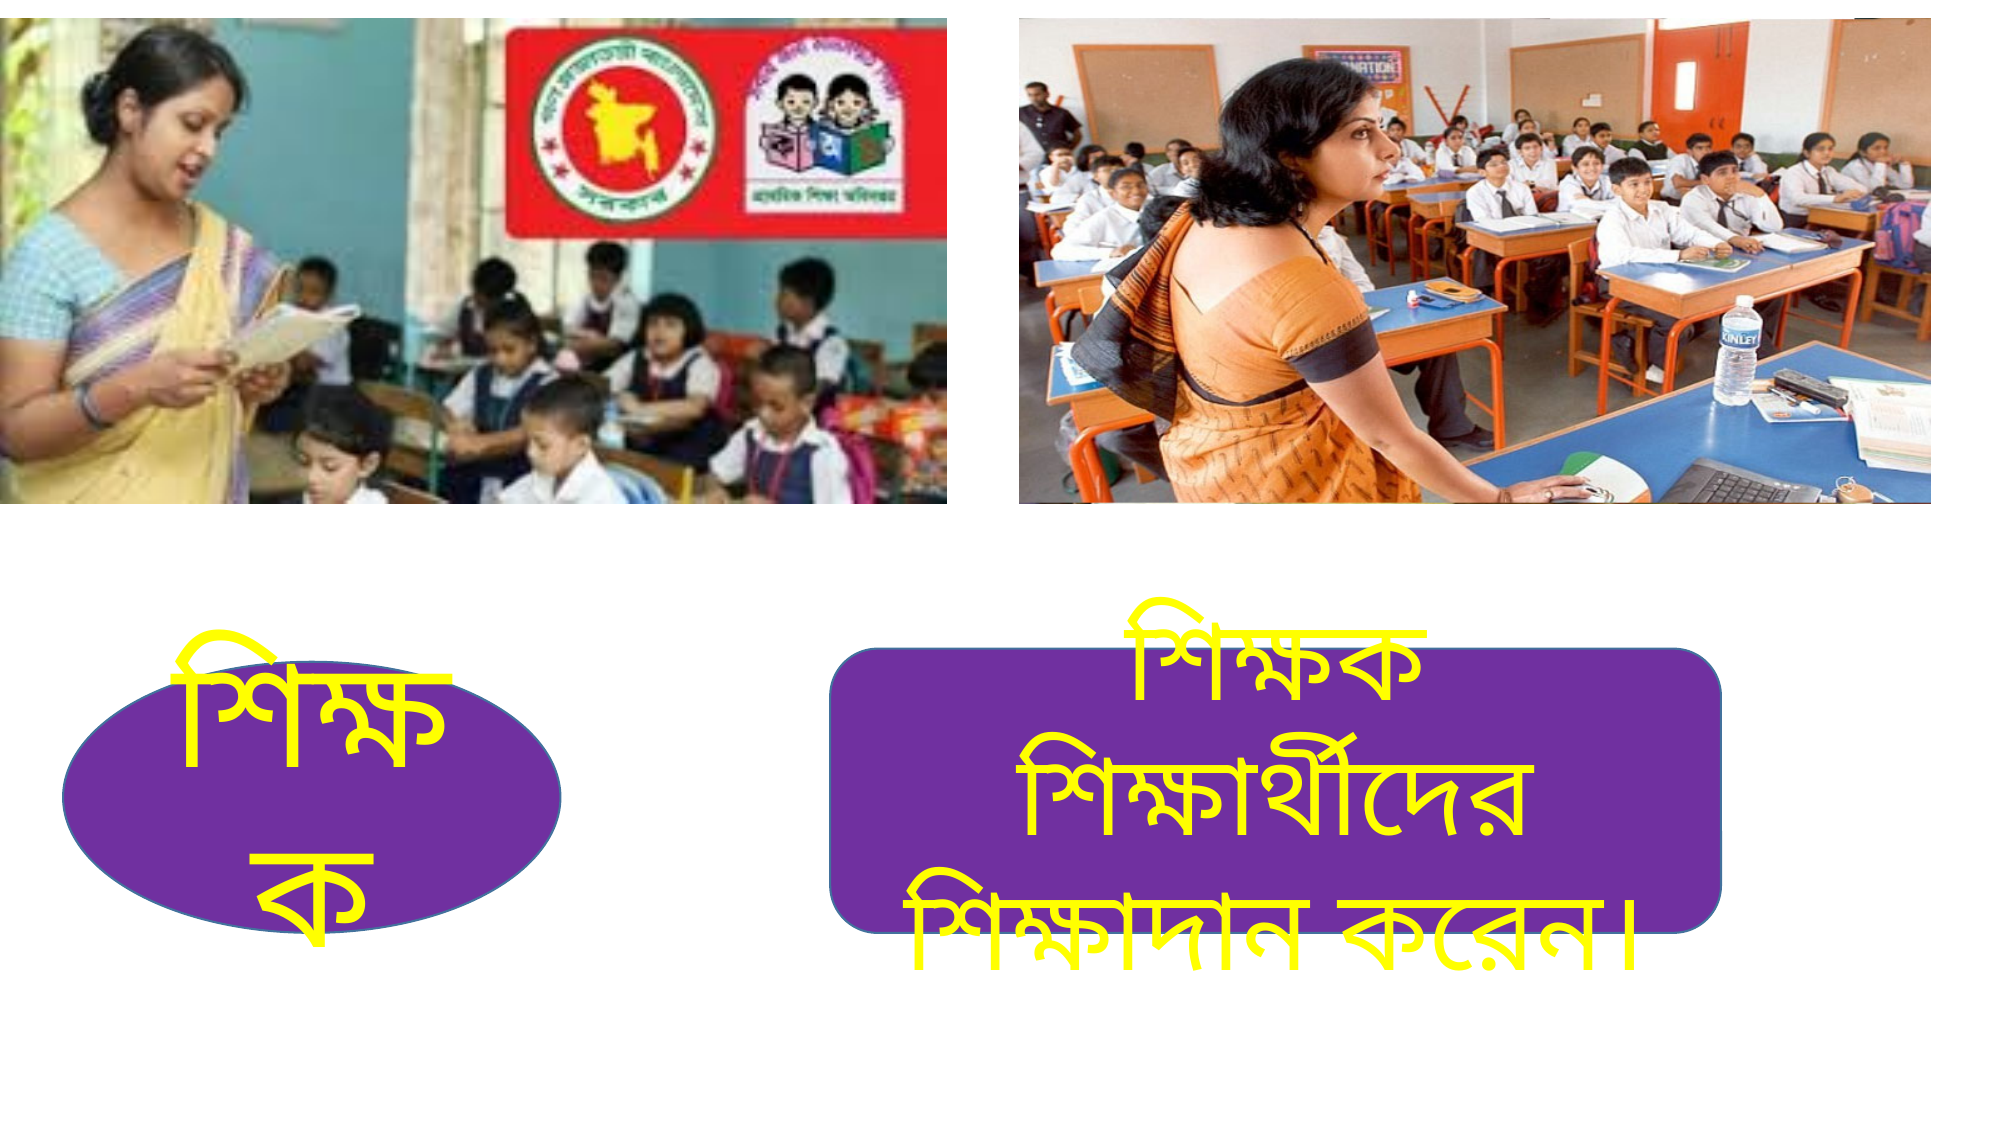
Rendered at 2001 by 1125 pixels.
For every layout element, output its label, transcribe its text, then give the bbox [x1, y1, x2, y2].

picture [0, 18, 947, 504]
text_box শিক্ষক [62, 660, 562, 934]
text_box শিক্ষক শিক্ষার্থীদের শিক্ষাদান করেন। [829, 647, 1723, 934]
picture [1019, 18, 1931, 504]
